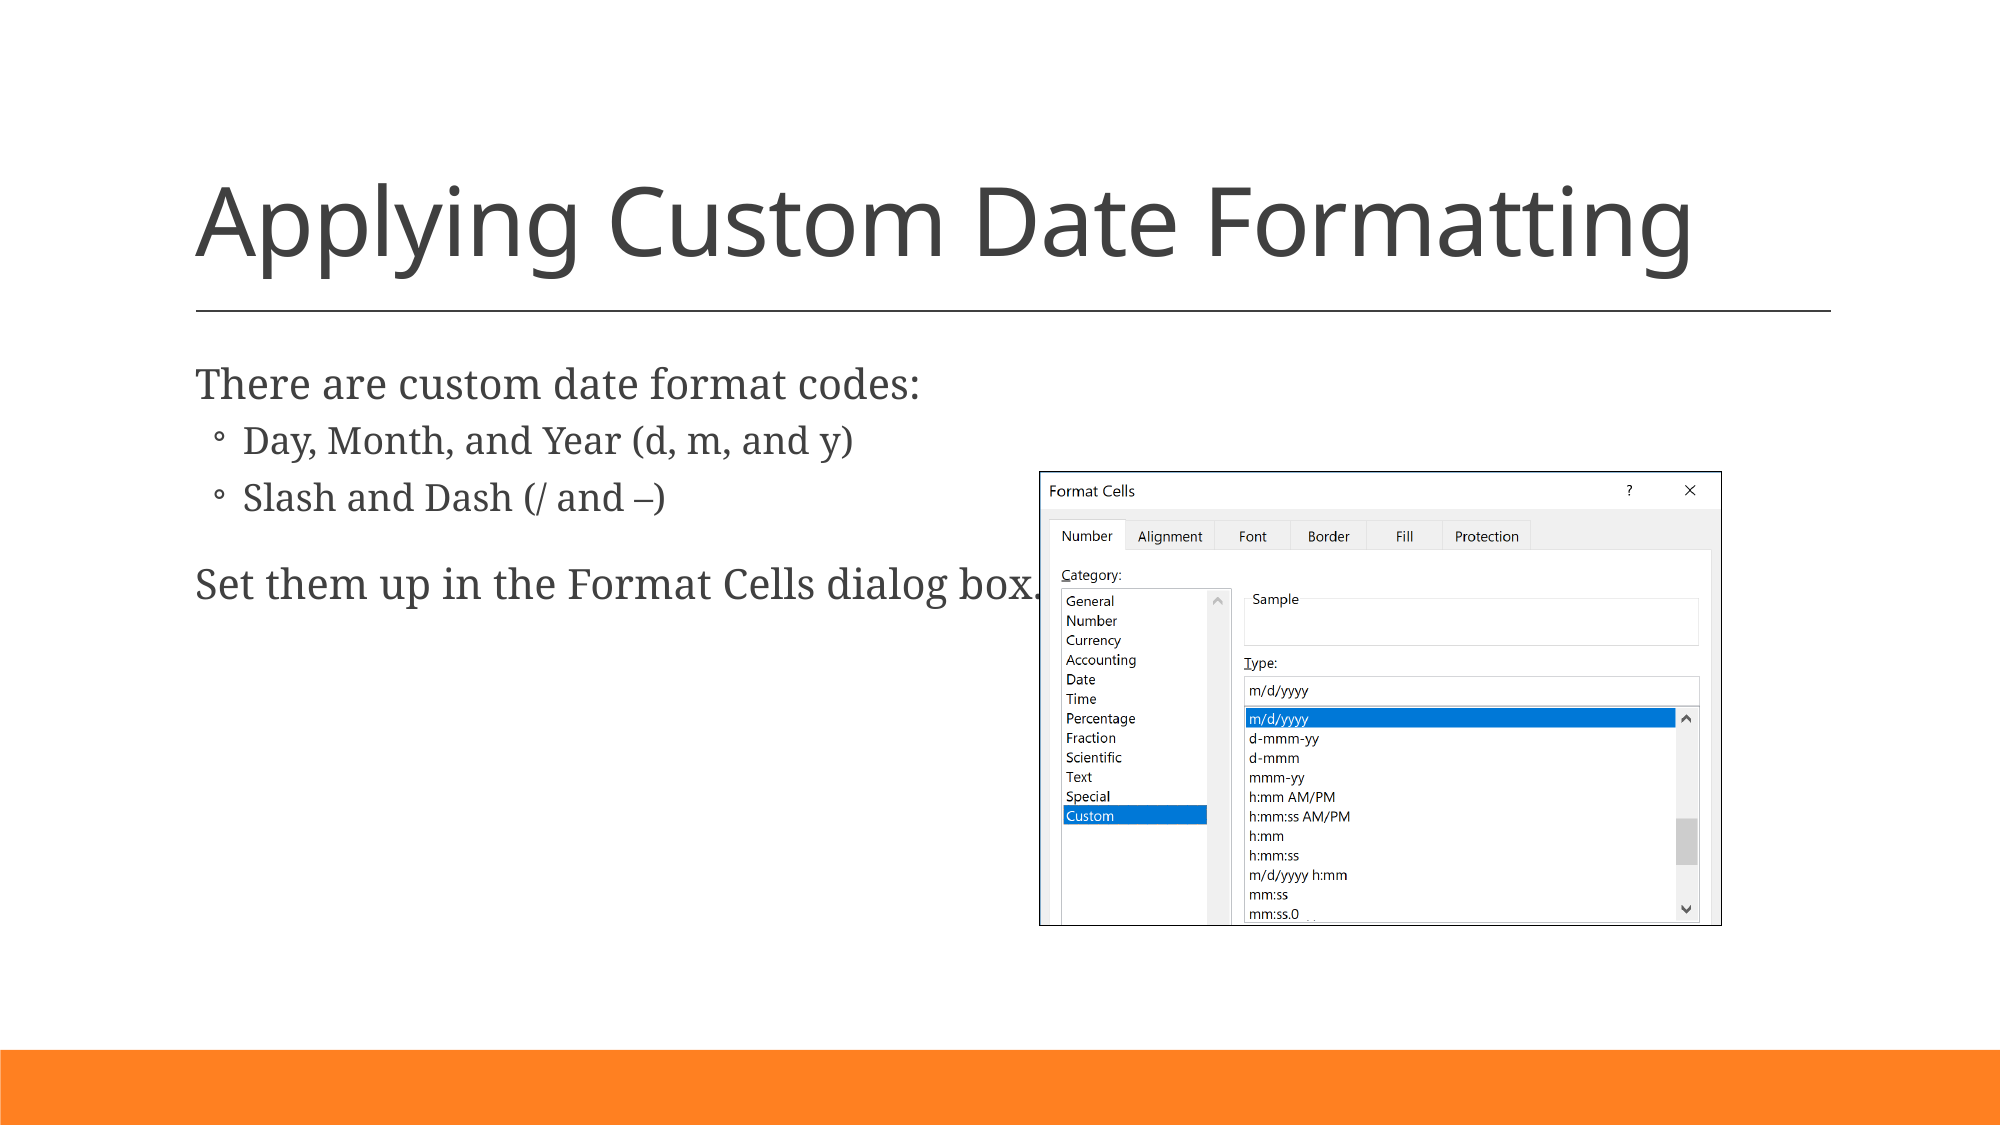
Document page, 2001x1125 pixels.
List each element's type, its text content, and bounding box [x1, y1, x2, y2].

title Applying Custom Date Formatting [180, 47, 1830, 285]
list There are custom date format codes: Day, Month, and Year (d, m, and y) Slash and Dash (/ and –) Set them up in the Format Cells dialog box. [180, 345, 1830, 963]
picture [1039, 471, 1722, 926]
